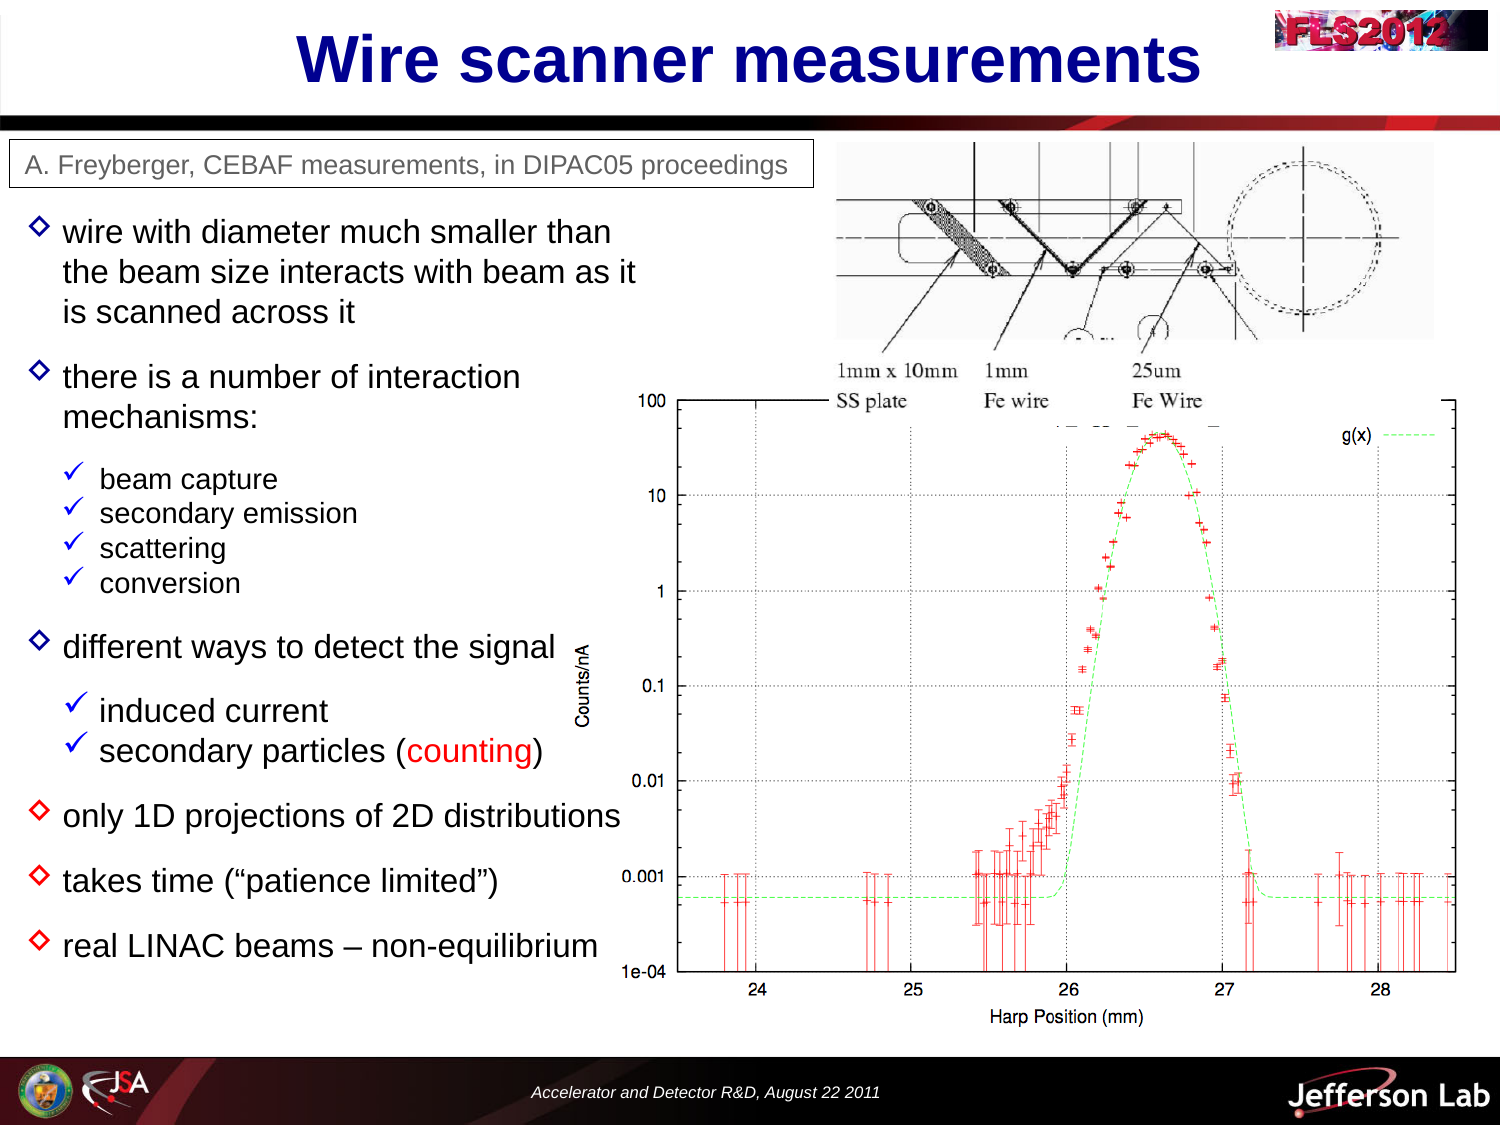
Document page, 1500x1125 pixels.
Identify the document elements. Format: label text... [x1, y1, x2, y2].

picture [0, 0, 1500, 1125]
text_box A. Freyberger, CEBAF measurements, in DIPAC05 proceedings [9, 139, 814, 188]
text_box wire with diameter much smaller than the beam size interacts with beam as it is scanned across it there is a number of interaction mechanisms: beam capture secondary emission scattering conversion different ways to detect the signal induced current secondary particles (counting) only 1D projections of 2D distributions takes time (“patience limited”) real LINAC beams – non-equilibrium [9, 202, 666, 972]
title Wire scanner measurements [112, 0, 1388, 113]
